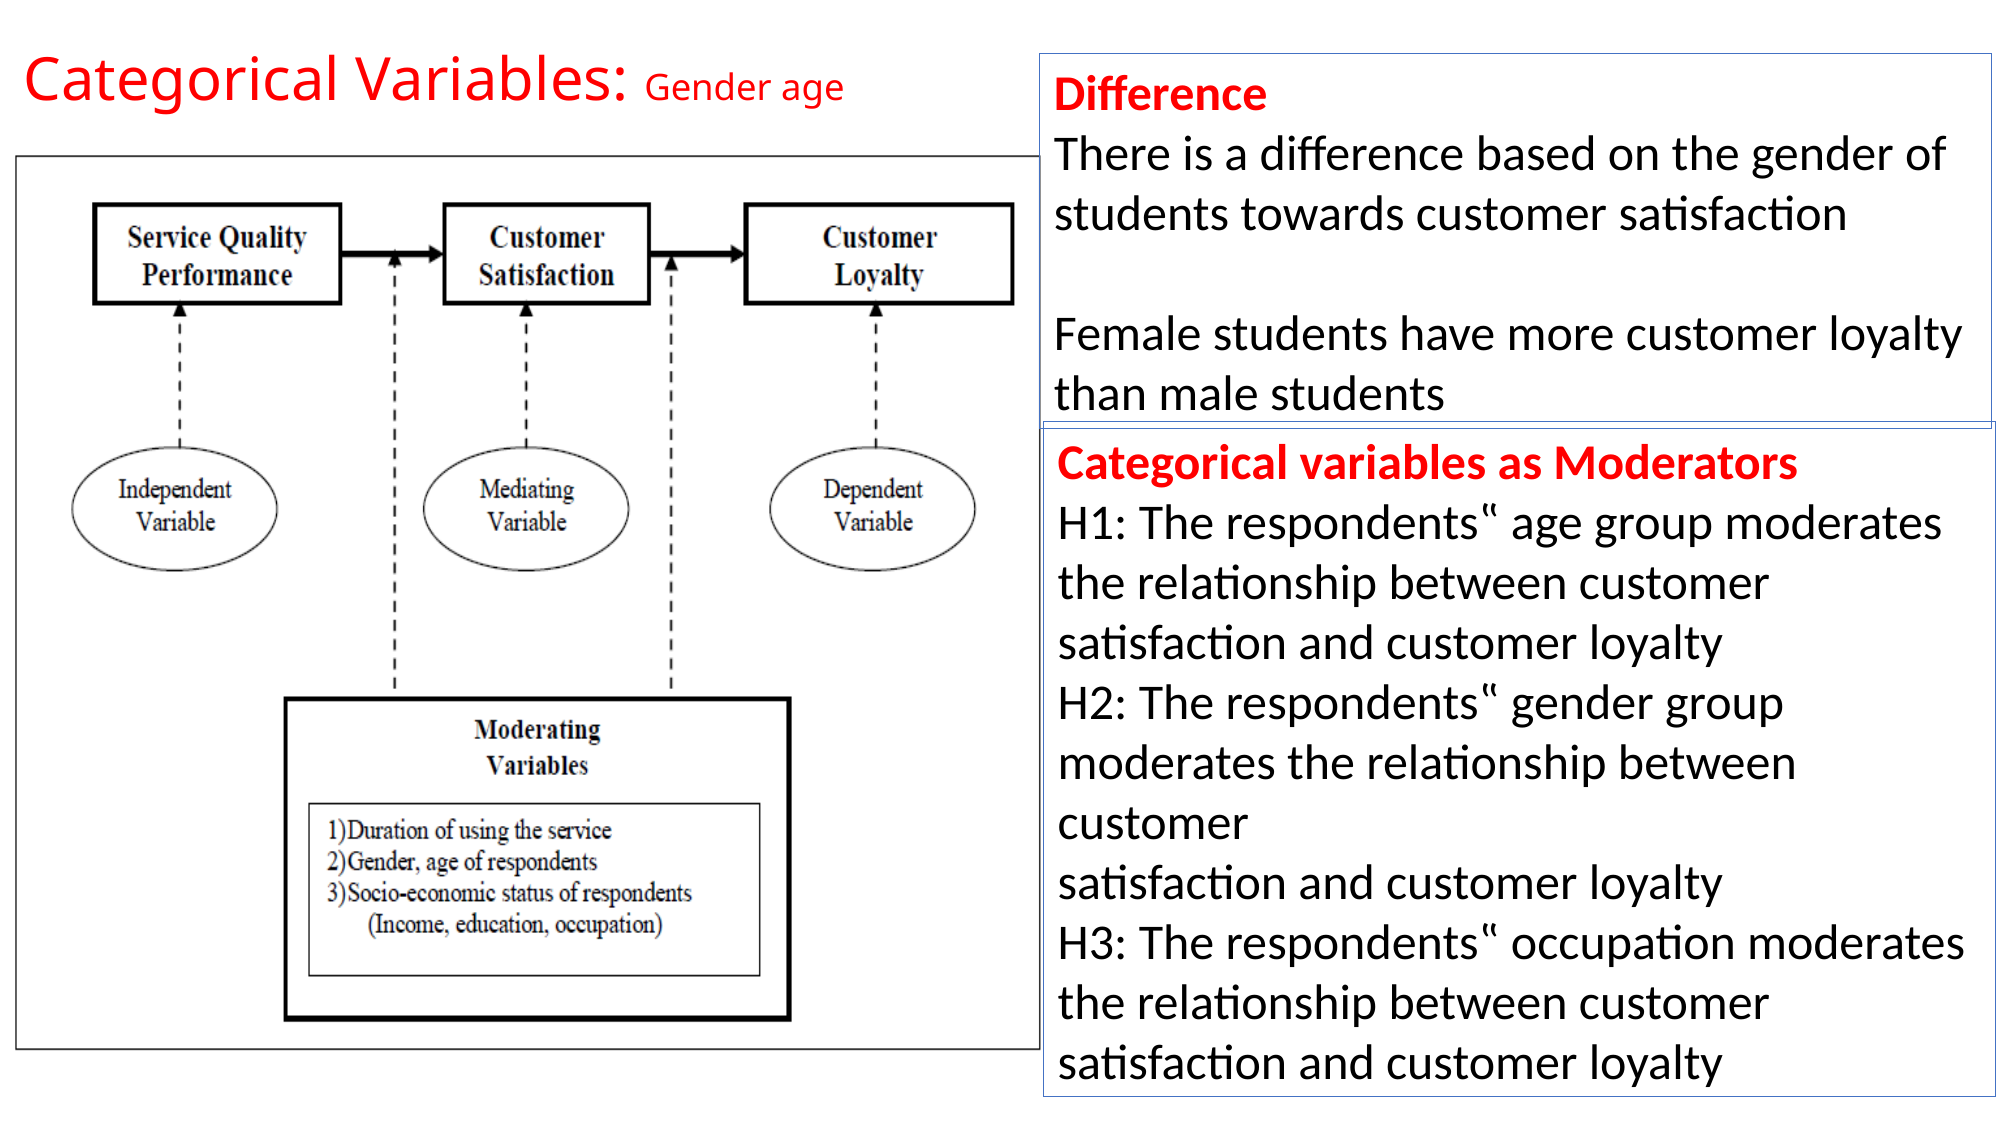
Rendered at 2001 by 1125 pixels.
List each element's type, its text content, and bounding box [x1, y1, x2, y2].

text_box Difference There is a difference based on the gender of students towards customer satisfaction Female students have more customer loyalty than male students [1039, 53, 1992, 421]
text_box Categorical variables as Moderators H1: The respondents‟ age group moderates the relationship between customer satisfaction and customer loyalty H2: The respondents‟ gender group moderates the relationship between customer satisfaction and customer loyalty H3: The respondents‟ occupation moderates the relationship between customer satisfaction and customer loyalty [1043, 421, 1996, 1097]
title Categorical Variables: Gender age [8, 41, 1036, 123]
picture [0, 140, 1064, 1069]
